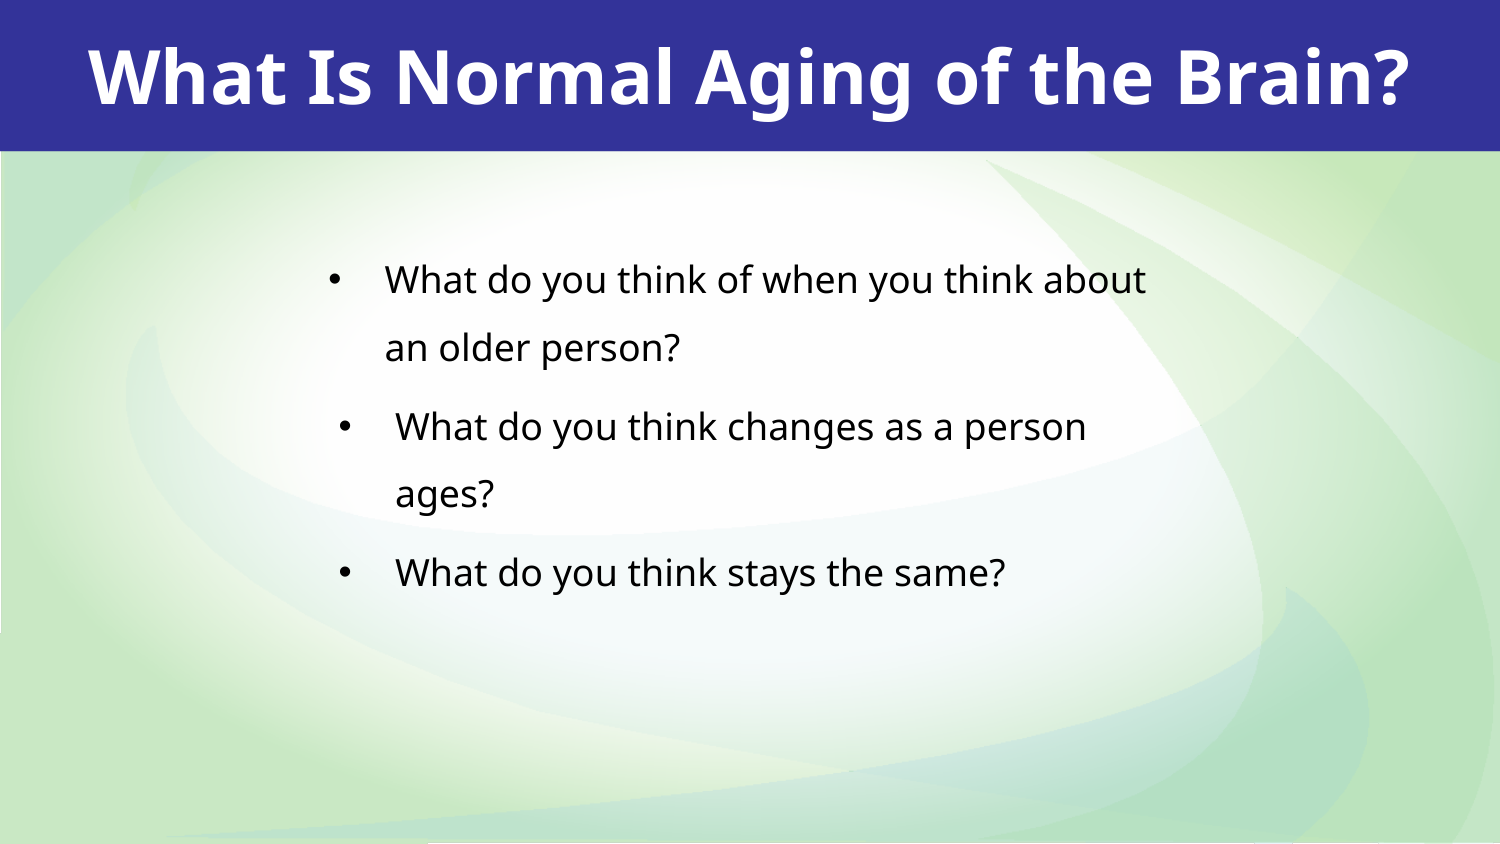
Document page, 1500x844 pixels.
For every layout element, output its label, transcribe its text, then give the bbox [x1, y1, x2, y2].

list What do you think of when you think about an older person? What do you think changes as a person ages? What do you think stays the same? [313, 226, 1175, 670]
list What Is Normal Aging of the Brain? [0, 0, 1500, 152]
